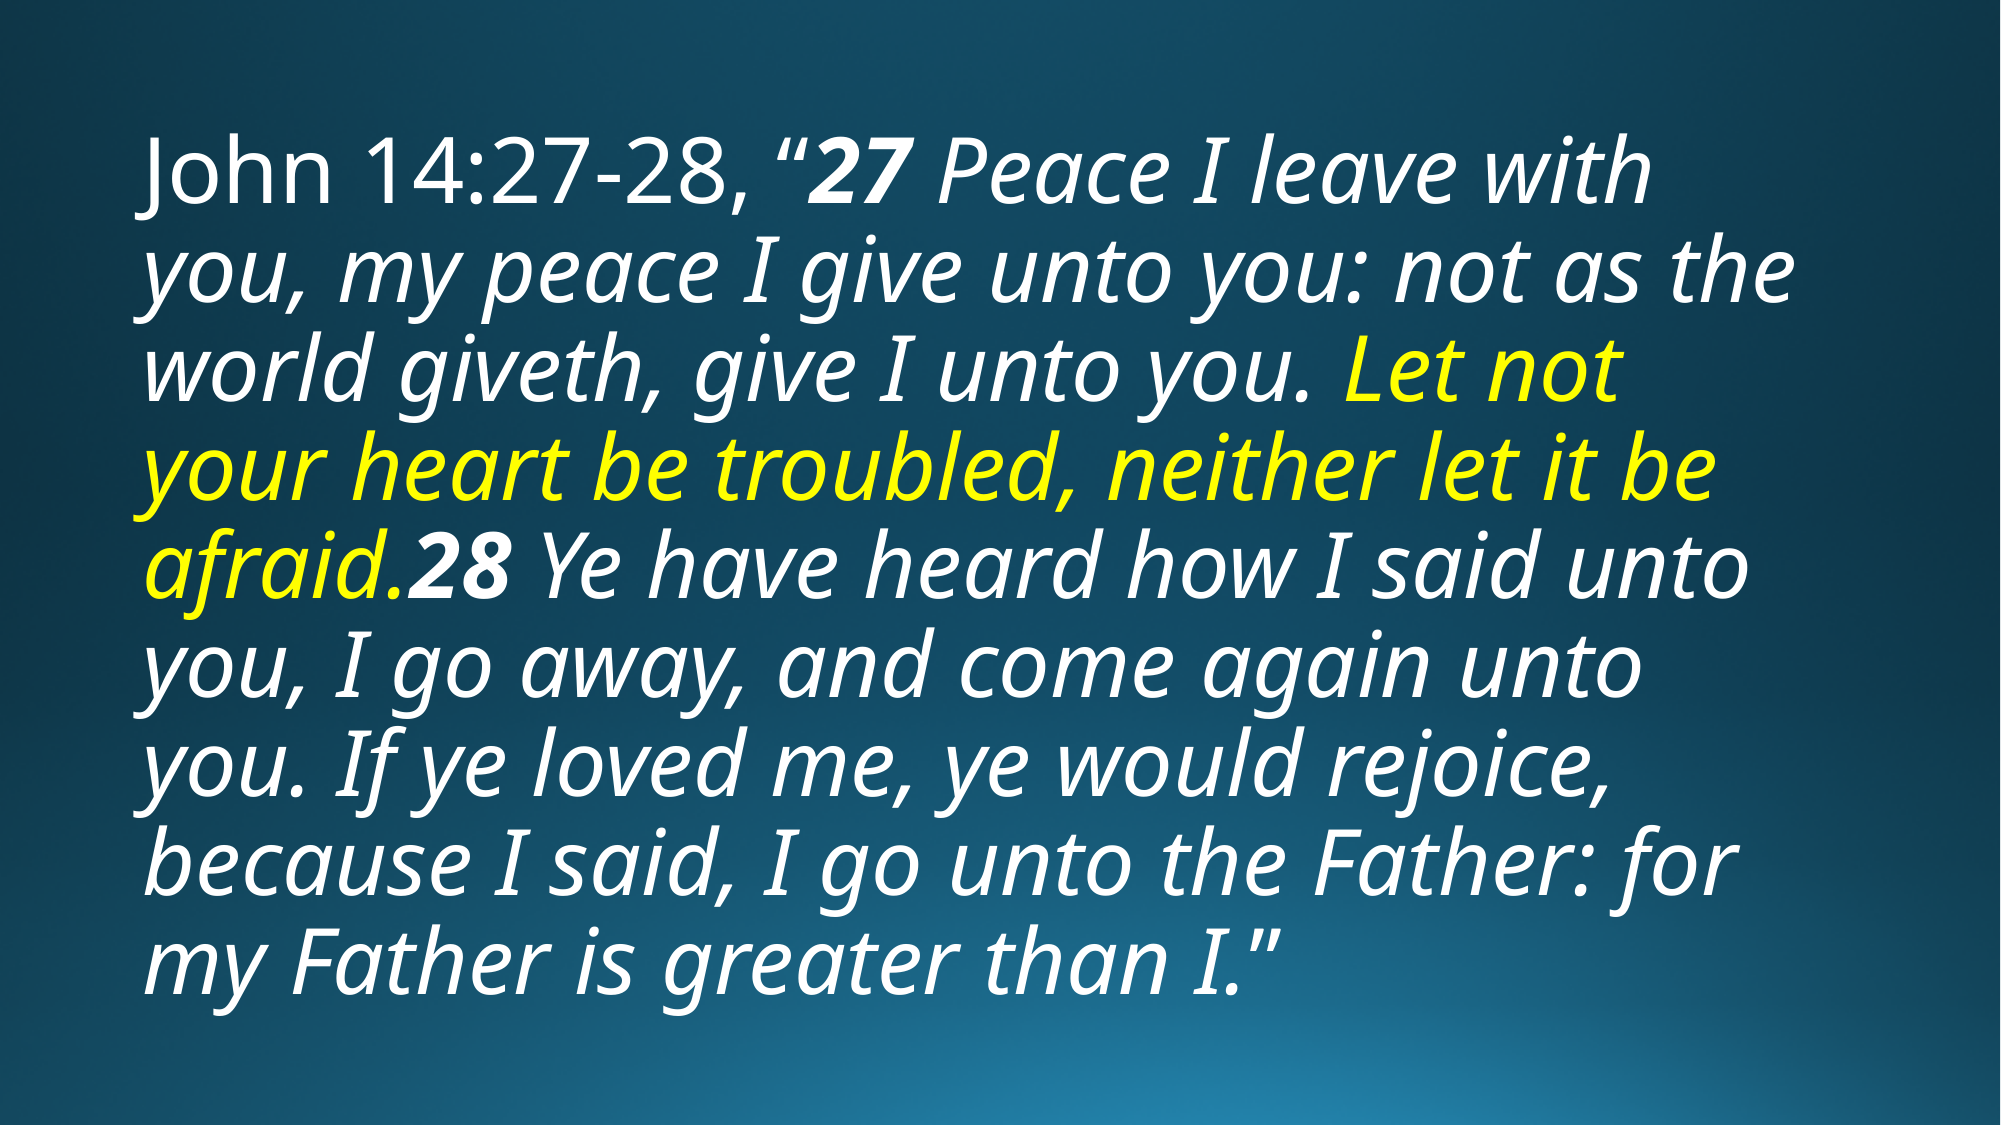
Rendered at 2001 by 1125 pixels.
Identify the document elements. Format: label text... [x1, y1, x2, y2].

picture [0, 0, 2001, 1125]
list John 14:27-28, “27 Peace I leave with you, my peace I give unto you: not as the world giveth, give I unto you. Let not your heart be troubled, neither let it be afraid.28 Ye have heard how I said unto you, I go away, and come again unto you. If ye loved me, ye would rejoice, because I said, I go unto the Father: for my Father is greater than I.” [127, 116, 1829, 1013]
